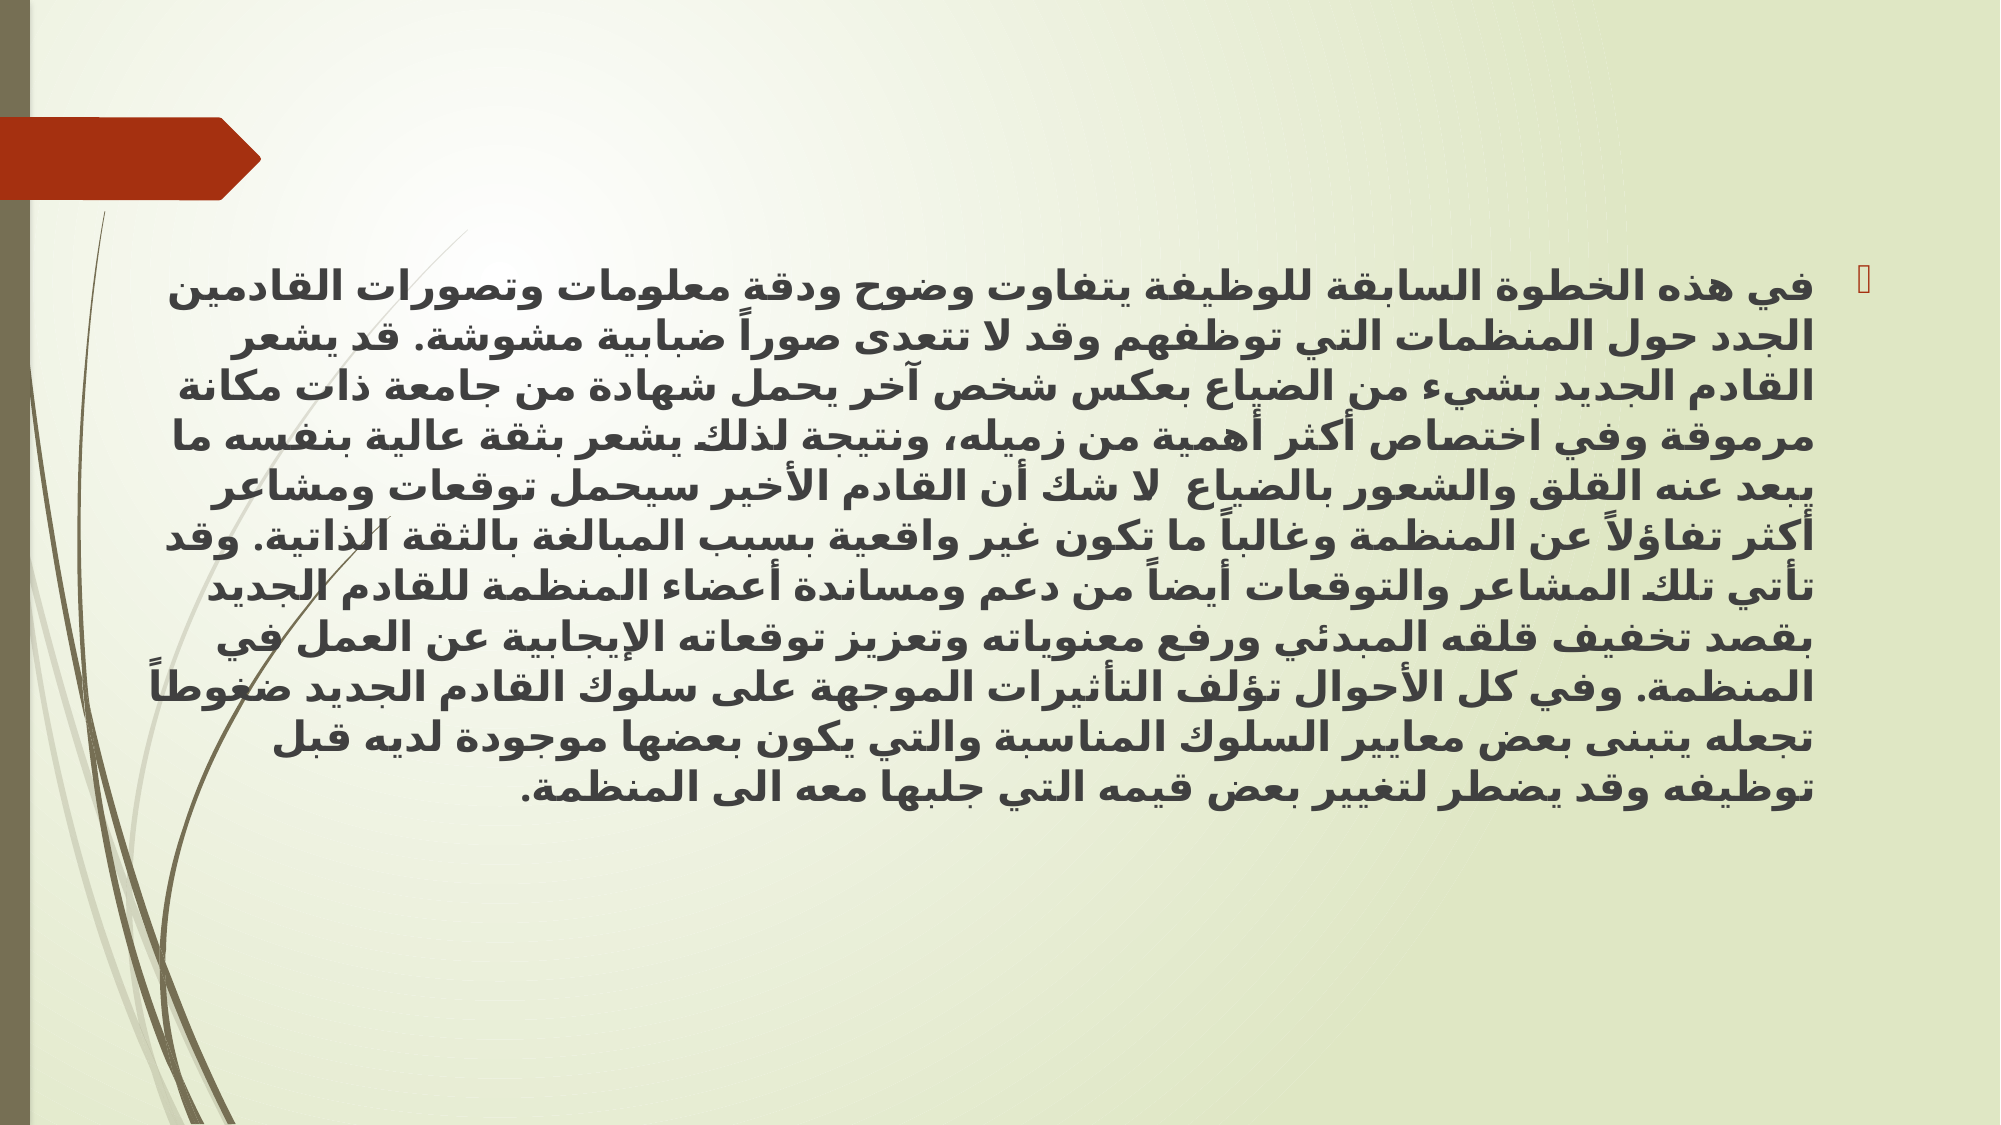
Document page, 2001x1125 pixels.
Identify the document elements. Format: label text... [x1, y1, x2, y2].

list في هذه الخطوة السابقة للوظيفة يتفاوت وضوح ودقة معلومات وتصورات القادمين الجدد حول المنظمات التي توظفهم وقد لا تتعدى صوراً ضبابية مشوشة. قد يشعر القادم الجديد بشيء من الضياع بعكس شخص آخر يحمل شهادة من جامعة ذات مكانة مرموقة وفي اختصاص أكثر أهمية من زميله، ونتيجة لذلك يشعر بثقة عالية بنفسه ما يبعد عنه القلق والشعور بالضياع. لا شك أن القادم الأخير سيحمل توقعات ومشاعر أكثر تفاؤلاً عن المنظمة وغالباً ما تكون غير واقعية بسبب المبالغة بالثقة الذاتية. وقد تأتي تلك المشاعر والتوقعات أيضاً من دعم ومساندة أعضاء المنظمة للقادم الجديد بقصد تخفيف قلقه المبدئي ورفع معنوياته وتعزيز توقعاته الإيجابية عن العمل في المنظمة. وفي كل الأحوال تؤلف التأثيرات الموجهة على سلوك القادم الجديد ضغوطاً تجعله يتبنى بعض معايير السلوك المناسبة والتي يكون بعضها موجودة لديه قبل توظيفه وقد يضطر لتغيير بعض قيمه التي جلبها معه الى المنظمة. [129, 109, 1888, 1028]
